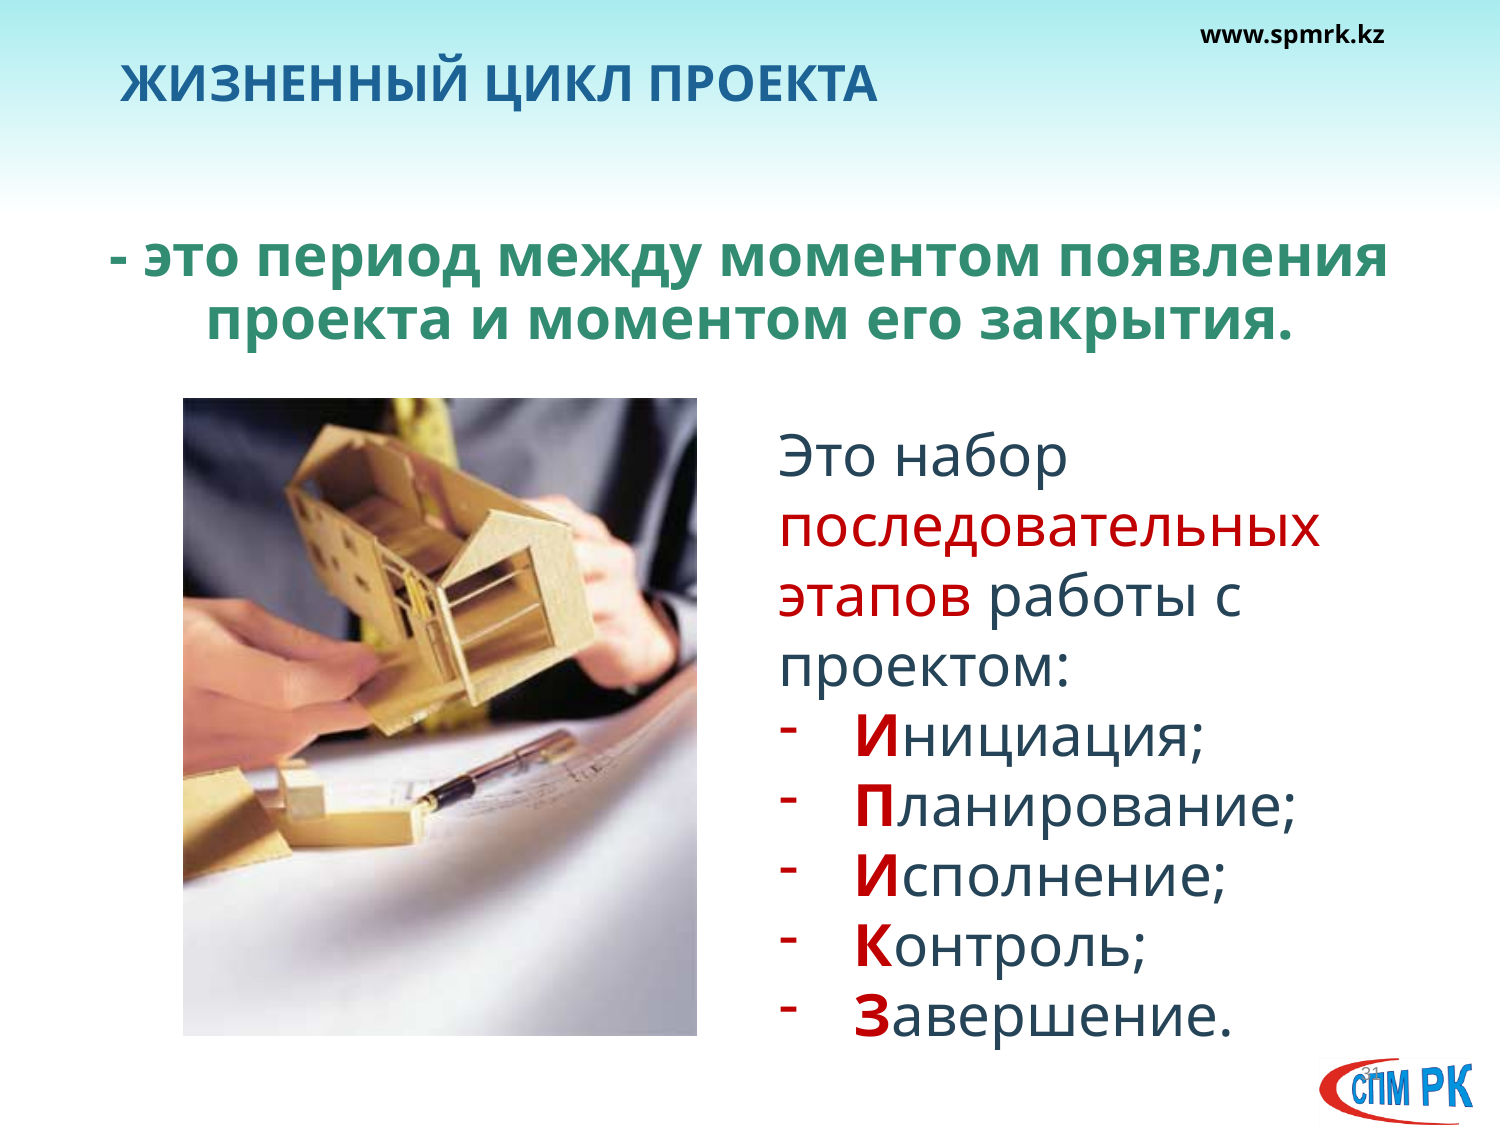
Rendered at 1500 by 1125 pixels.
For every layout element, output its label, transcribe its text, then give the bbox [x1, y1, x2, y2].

text_box ЖИЗНЕННЫЙ ЦИКЛ ПРОЕКТА - это период между моментом появления проекта и моментом его закрытия. [14, 44, 1486, 292]
slide_number 31 [1059, 1042, 1397, 1103]
picture [1319, 1058, 1473, 1125]
text_box www.spmrk.kz [975, 11, 1400, 50]
text_box Это набор последовательных этапов работы с проектом: Инициация; Планирование; Исполнение; Контроль; Завершение. [764, 410, 1469, 1056]
picture [182, 398, 697, 1036]
